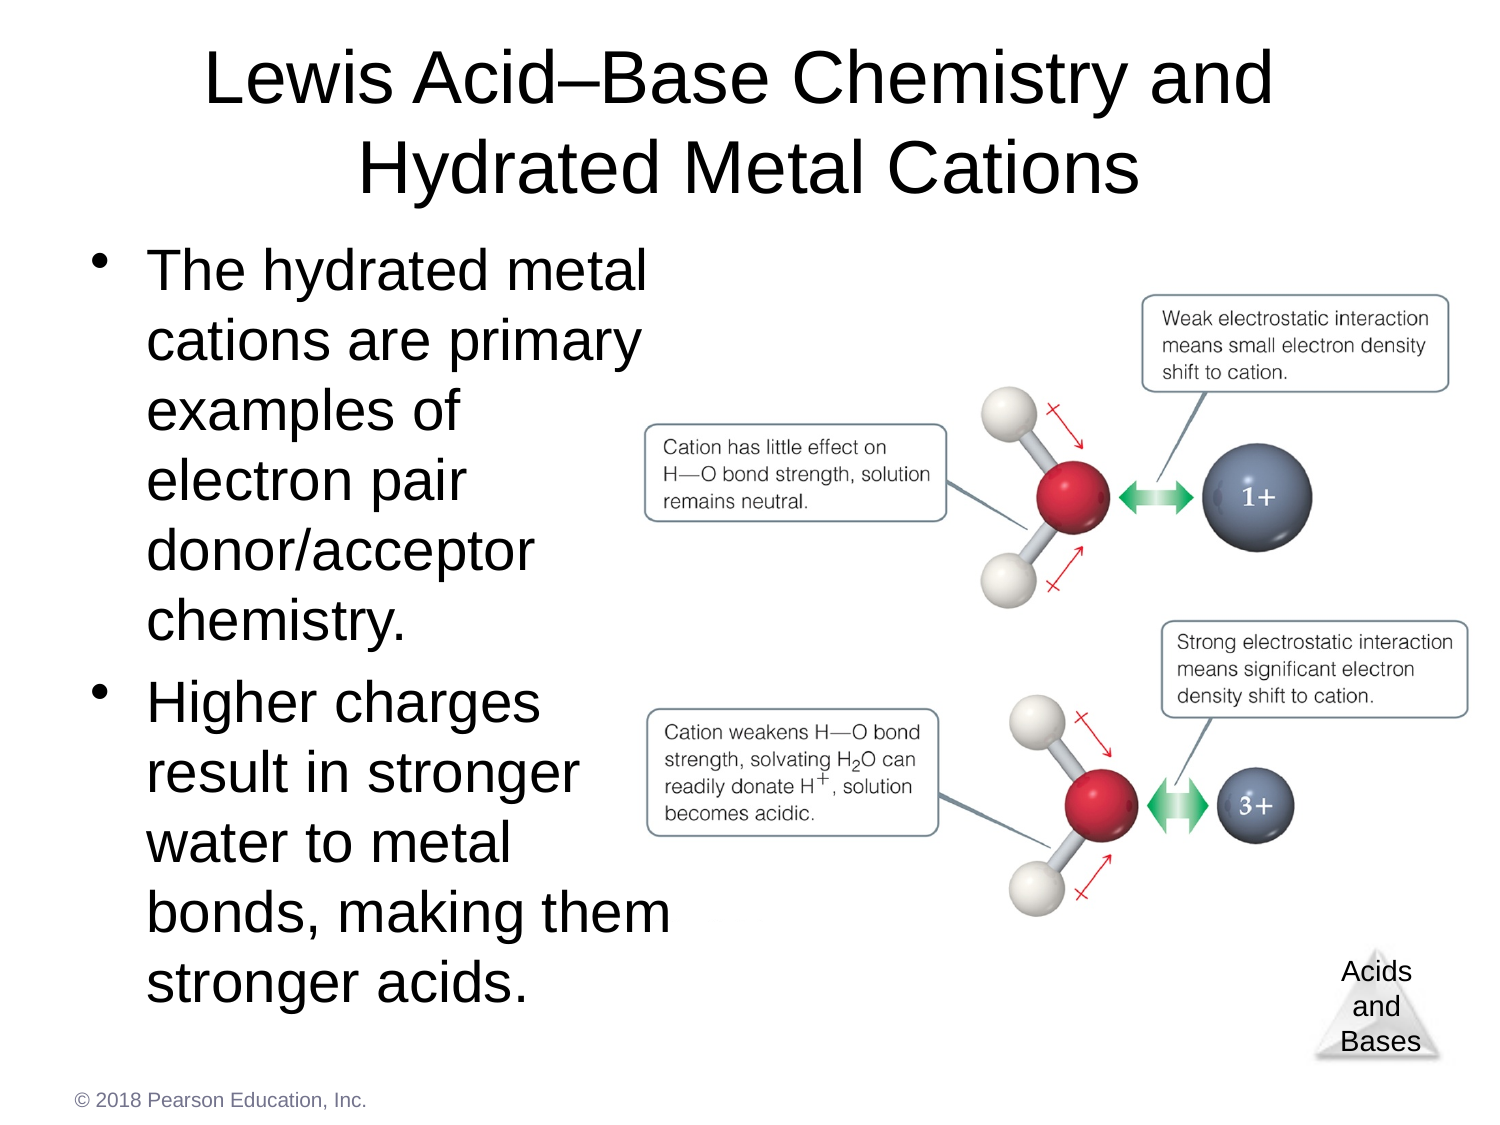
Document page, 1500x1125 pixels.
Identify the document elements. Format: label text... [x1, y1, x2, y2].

list The hydrated metal cations are primary examples of electron pair donor/acceptor chemistry. Higher charges result in stronger water to metal bonds, making them stronger acids. [75, 224, 700, 963]
title Lewis Acid–Base Chemistry and Hydrated Metal Cations [0, 24, 1500, 213]
picture [637, 287, 1478, 1103]
